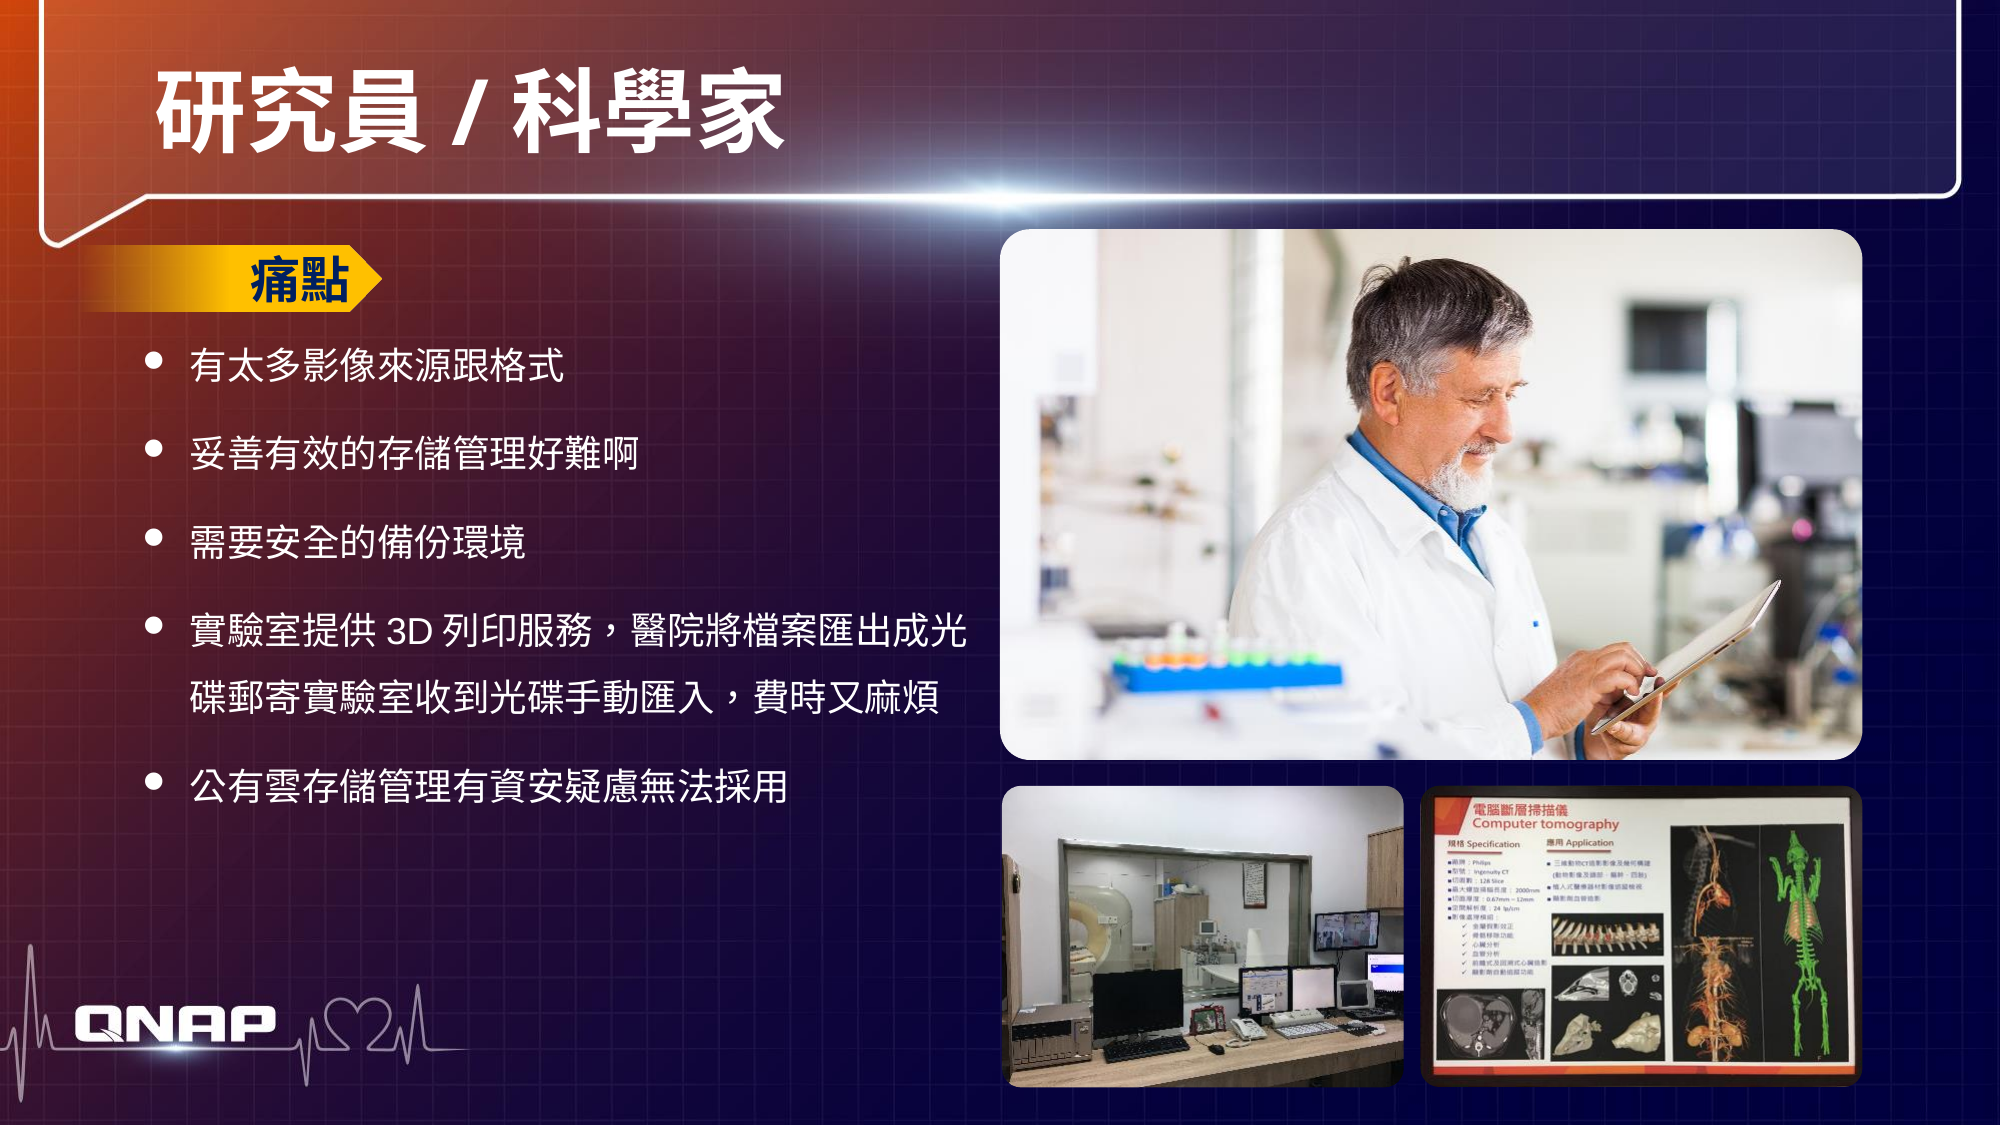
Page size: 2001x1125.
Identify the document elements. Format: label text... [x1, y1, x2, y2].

title 研究員/科學家 [139, 28, 1865, 203]
list 有太多影像來源跟格式 妥善有效的存儲管理好難啊 需要安全的備份環境 實驗室提供3D列印服務，醫院將檔案匯出成光碟郵寄實驗室收到光碟手動匯入，費時又麻煩 公有雲存儲管理有資安疑慮無法採用 [127, 311, 984, 1125]
text_box 痛點 [74, 243, 384, 314]
picture [0, 0, 2000, 1125]
